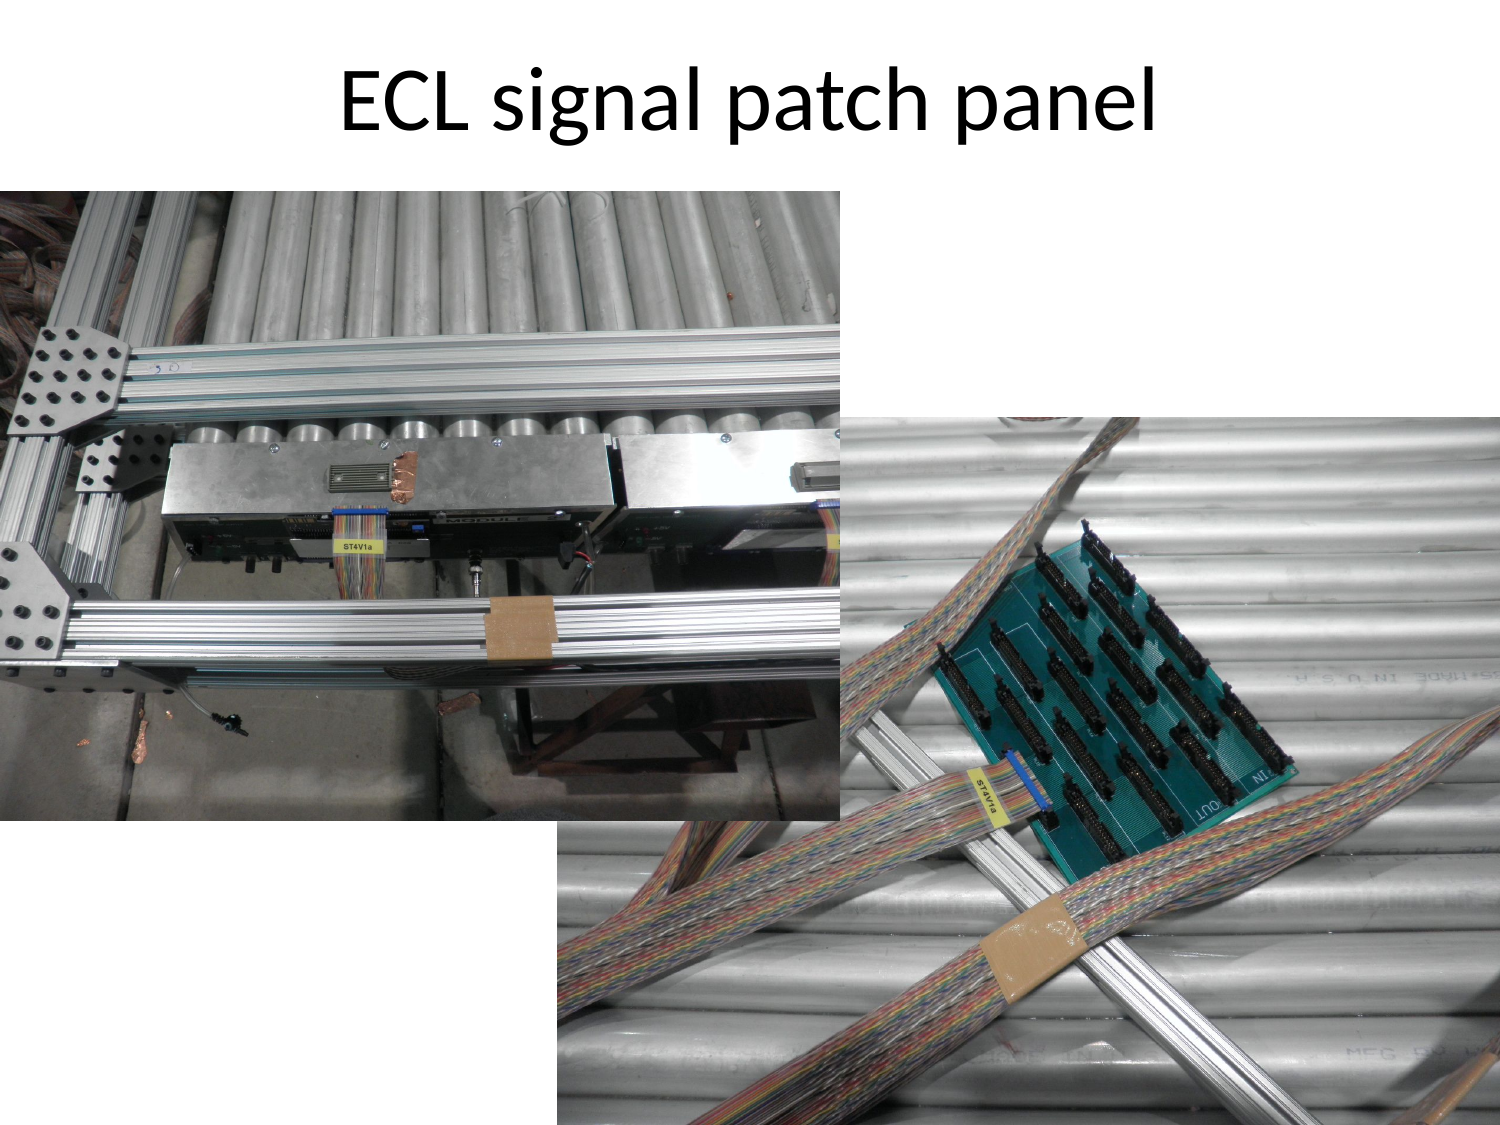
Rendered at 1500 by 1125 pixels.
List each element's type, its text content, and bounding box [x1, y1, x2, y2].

picture [0, 190, 1500, 1125]
title ECL signal patch panel [75, 0, 1425, 188]
